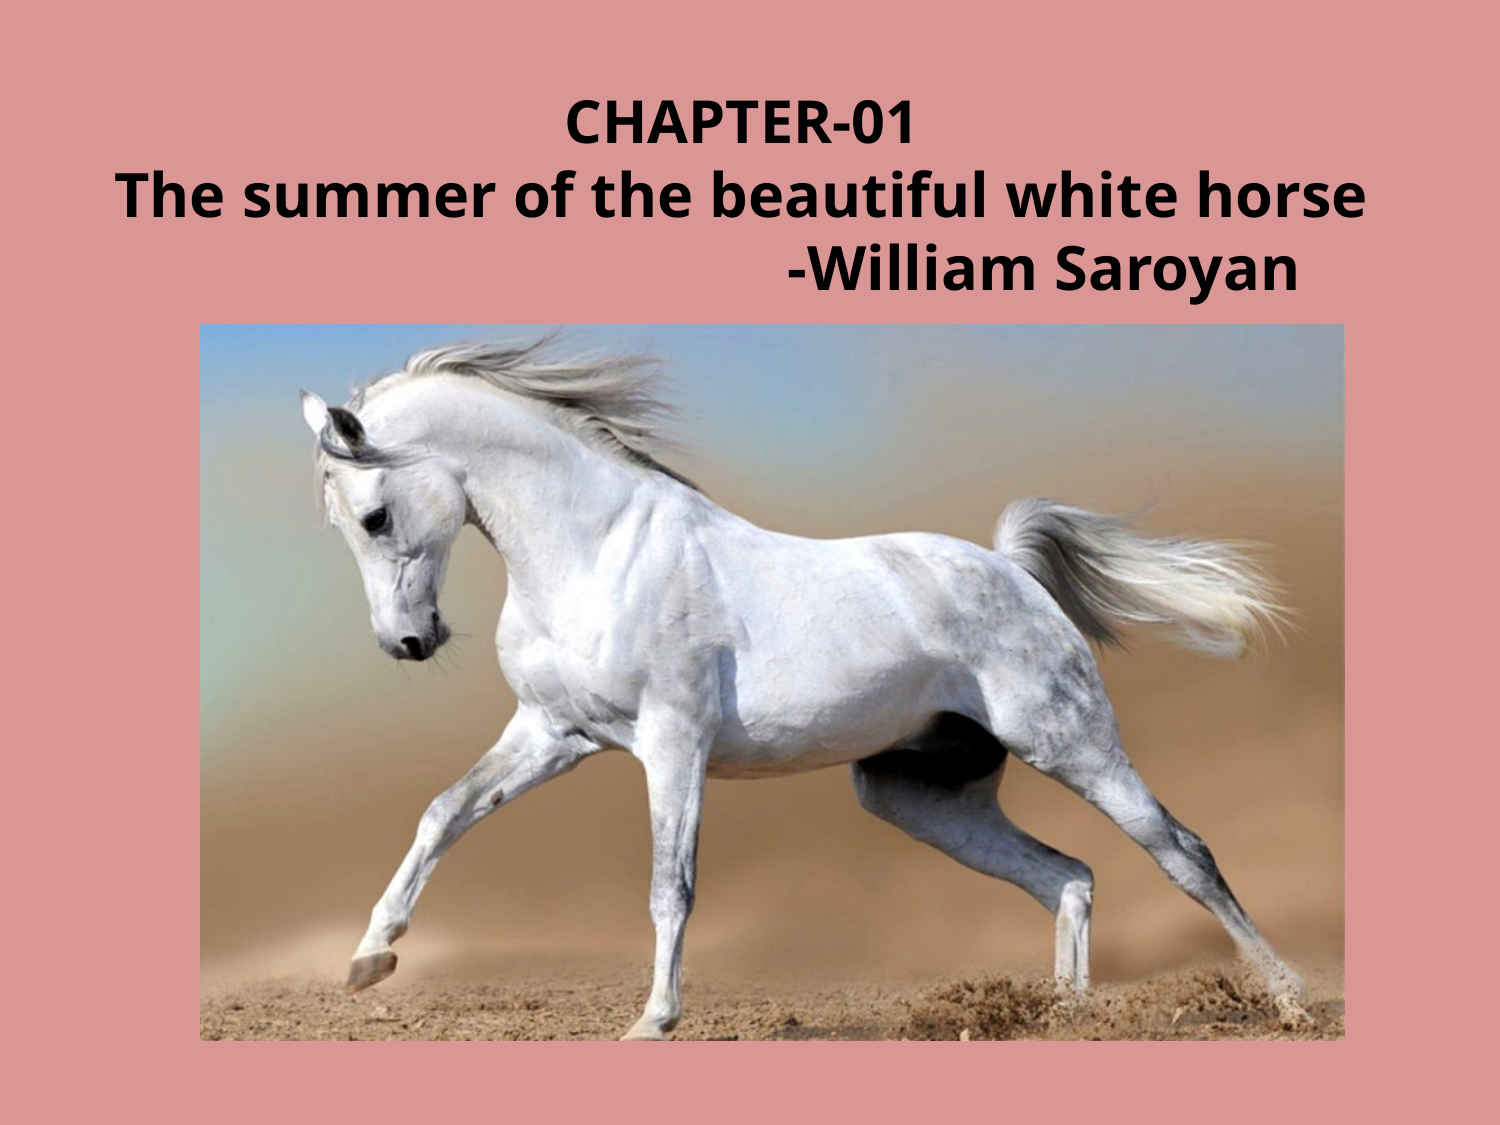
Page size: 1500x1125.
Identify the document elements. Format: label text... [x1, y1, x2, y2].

picture [199, 324, 1346, 1041]
title CHAPTER-01 The summer of the beautiful white horse -William Saroyan [75, 50, 1425, 338]
